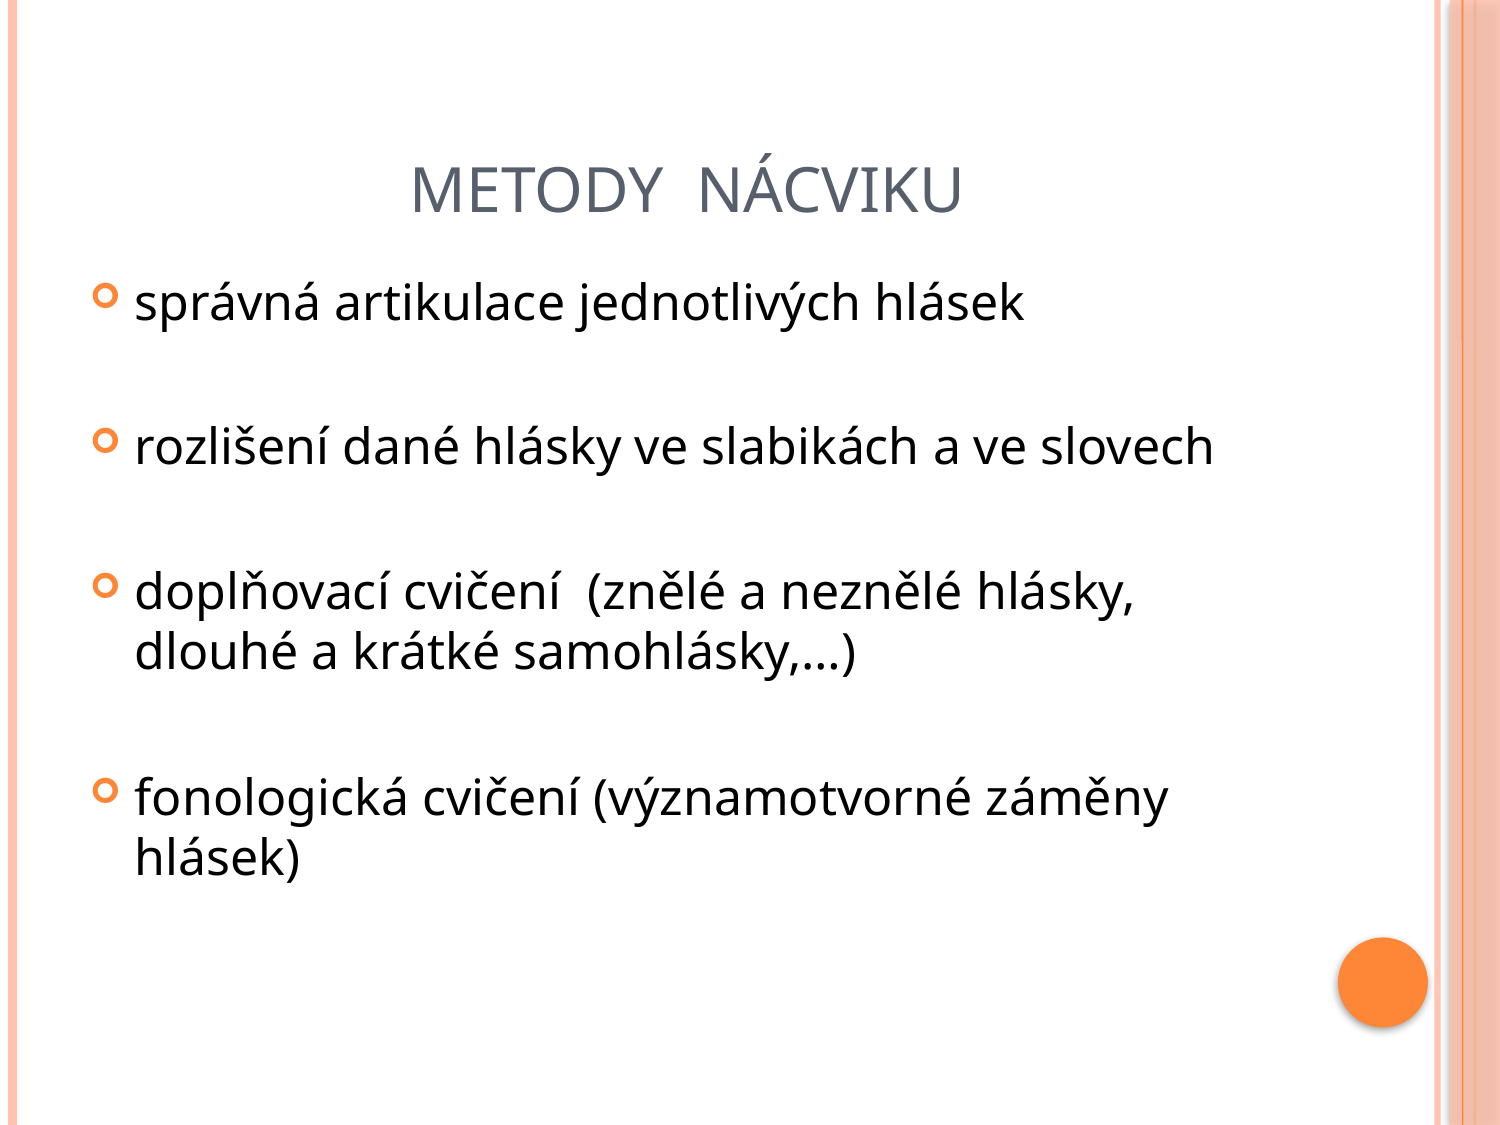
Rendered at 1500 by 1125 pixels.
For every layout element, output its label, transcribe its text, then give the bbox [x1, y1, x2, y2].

title Metody nácviku [75, 45, 1300, 233]
list správná artikulace jednotlivých hlásek rozlišení dané hlásky ve slabikách a ve slovech doplňovací cvičení (znělé a neznělé hlásky, dlouhé a krátké samohlásky,…) fonologická cvičení (významotvorné záměny hlásek) [75, 262, 1300, 1062]
